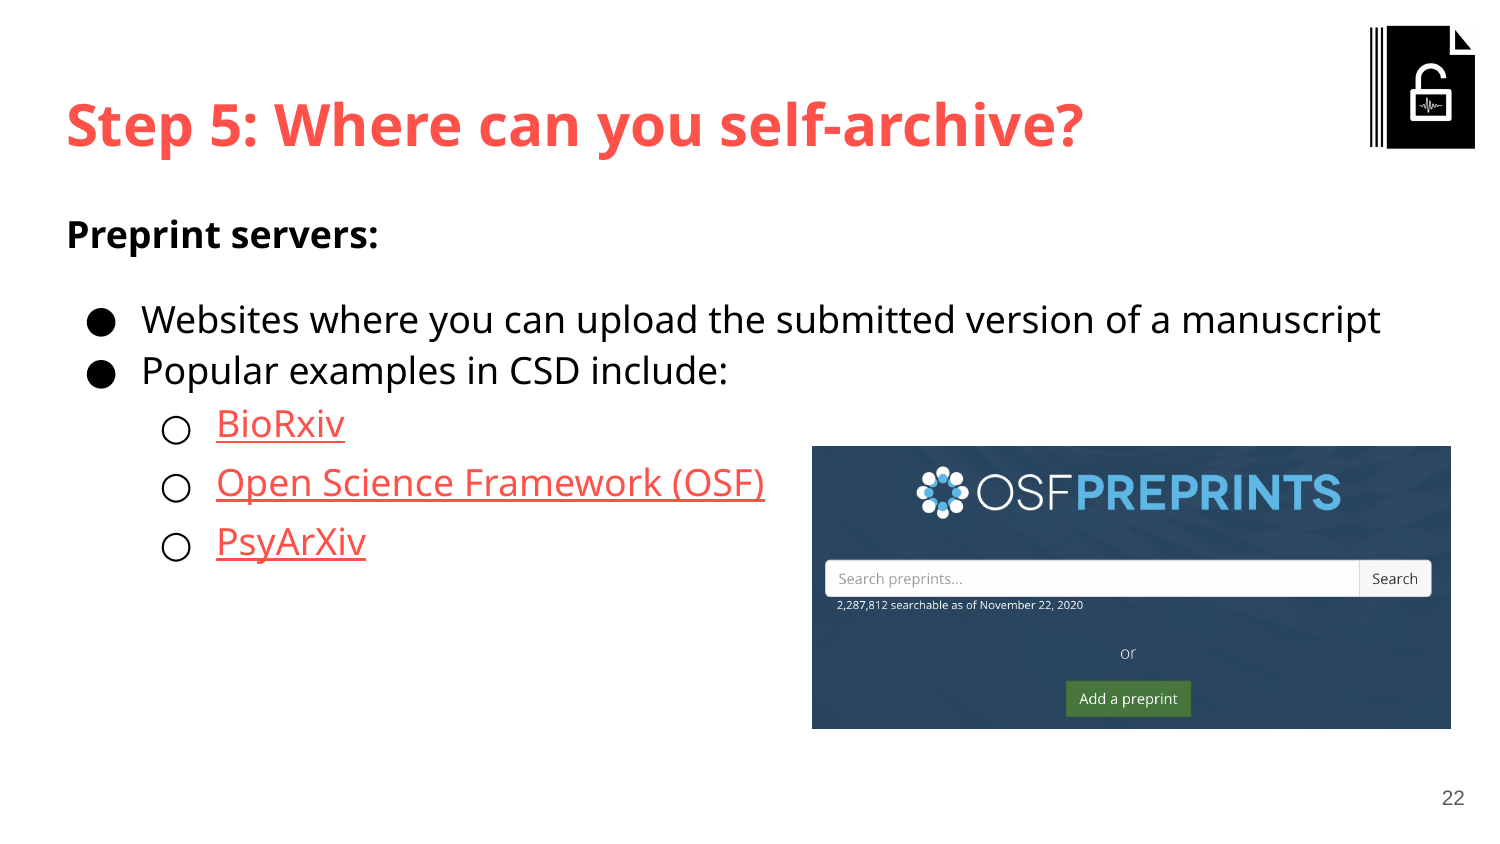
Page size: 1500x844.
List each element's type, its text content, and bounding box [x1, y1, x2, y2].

picture [812, 446, 1451, 729]
picture [1369, 24, 1475, 151]
list Preprint servers: Websites where you can upload the submitted version of a manuscript Popular examples in CSD include: BioRxiv Open Science Framework (OSF) PsyArXiv [51, 189, 1451, 750]
slide_number ‹#› [1389, 764, 1480, 830]
title Step 5: Where can you self-archive? [51, 72, 1298, 167]
